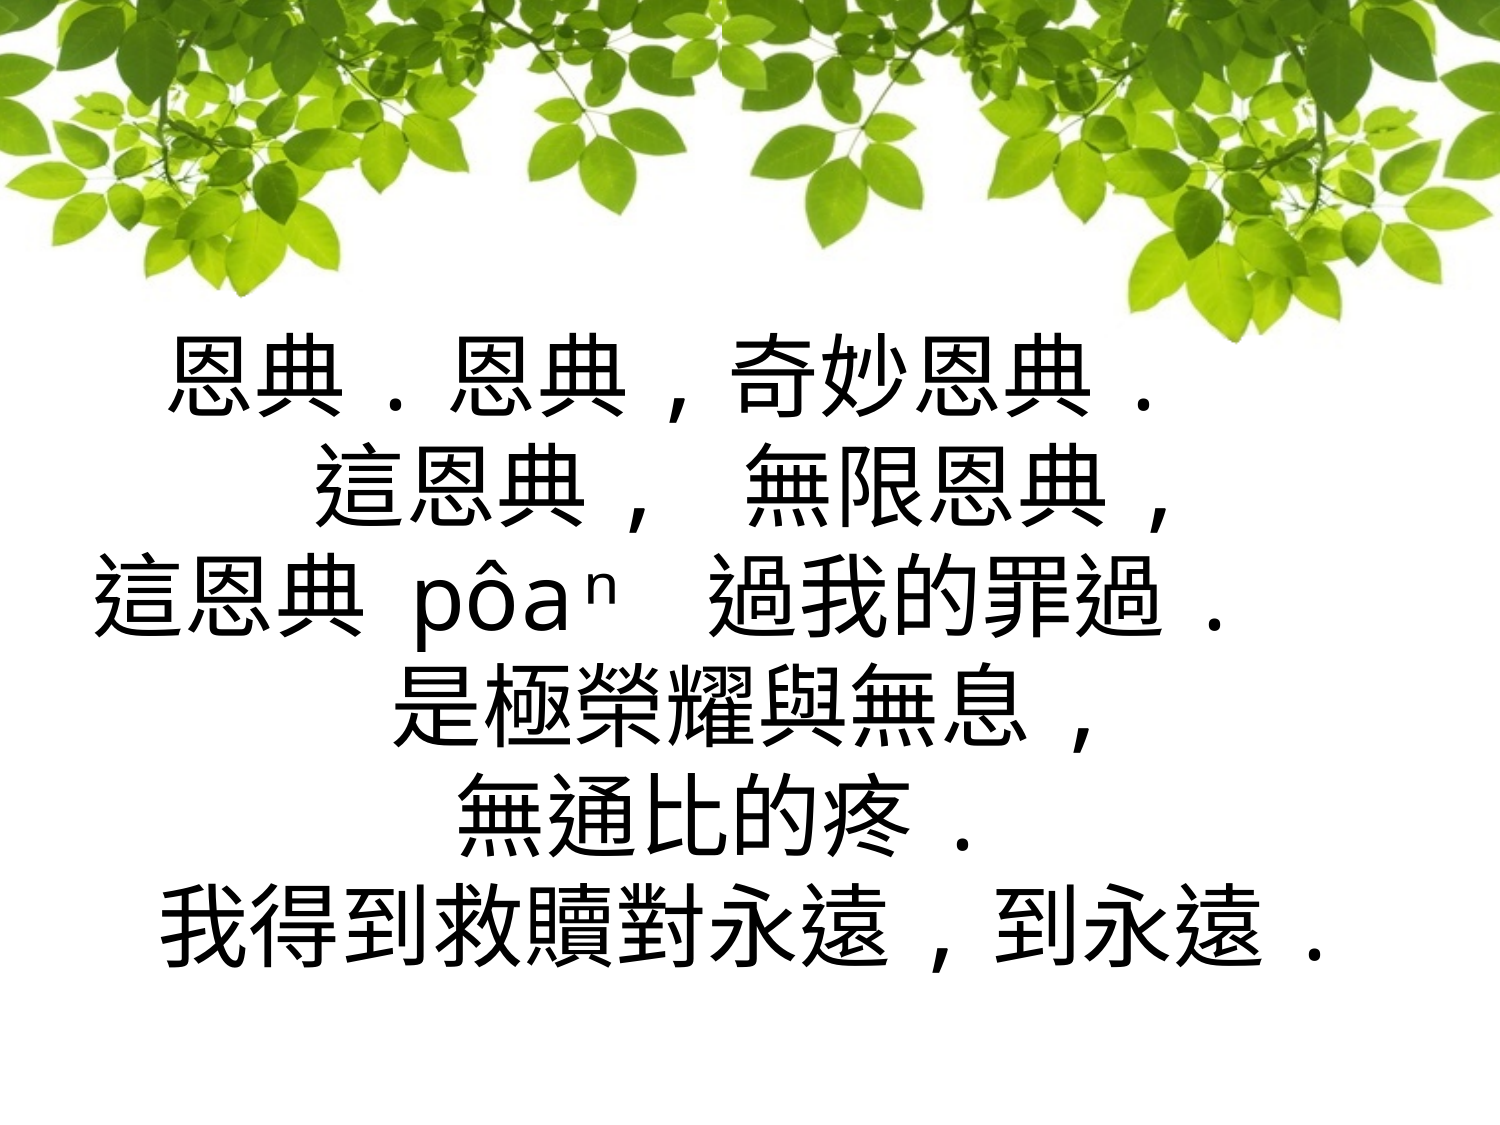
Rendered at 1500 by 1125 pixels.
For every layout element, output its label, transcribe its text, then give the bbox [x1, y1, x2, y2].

text_box 恩典.恩典,奇妙恩典. 這恩典, 無限恩典, 這恩典 pôaⁿ 過我的罪過. 是極榮耀與無息, 無通比的疼. 我得到救贖對永遠,到永遠. [0, 311, 1500, 987]
picture [0, 0, 1500, 351]
